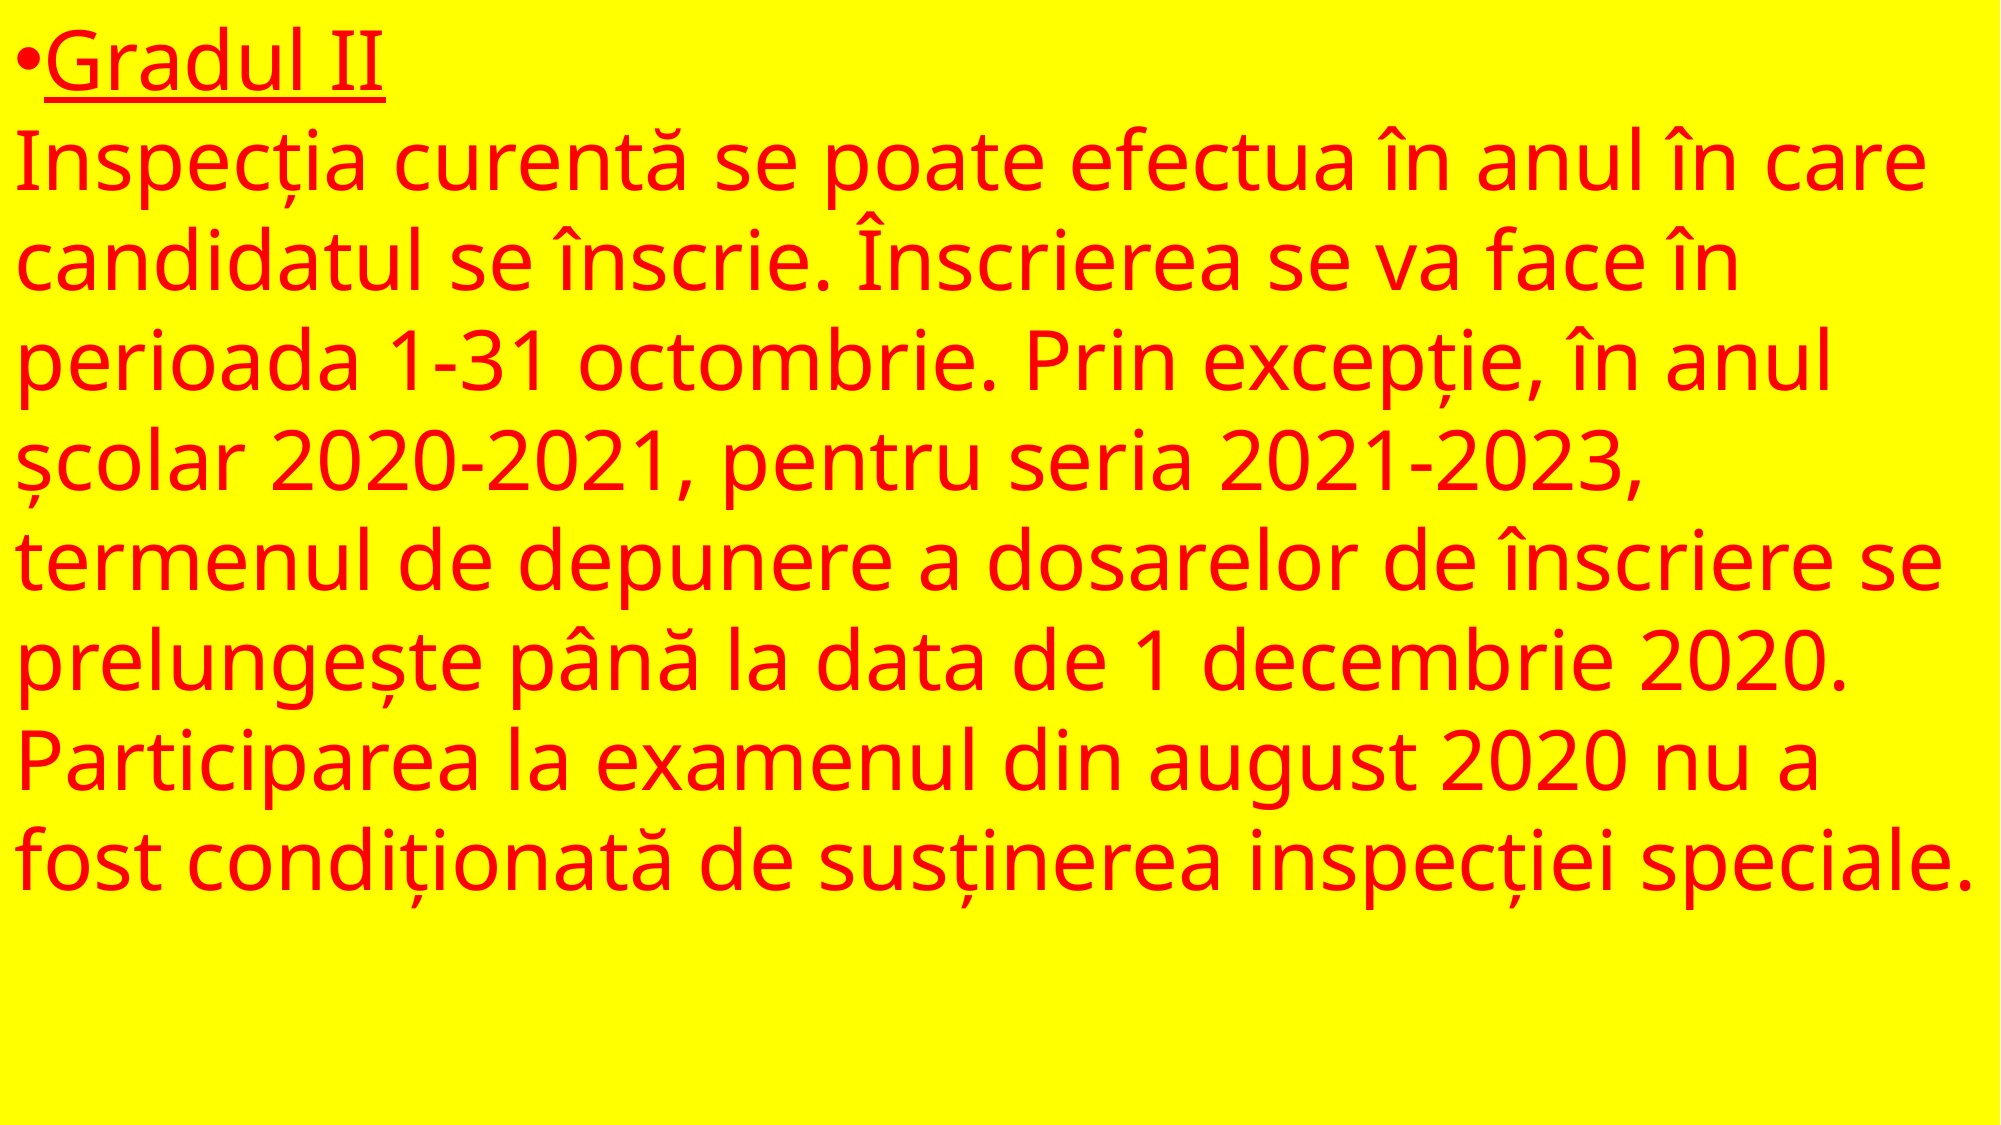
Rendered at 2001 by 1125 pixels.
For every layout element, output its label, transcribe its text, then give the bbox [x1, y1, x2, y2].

text_box Gradul II Inspecția curentă se poate efectua în anul în care candidatul se înscrie. Înscrierea se va face în perioada 1-31 octombrie. Prin excepție, în anul școlar 2020-2021, pentru seria 2021-2023, termenul de depunere a dosarelor de înscriere se prelungește până la data de 1 decembrie 2020. Participarea la examenul din august 2020 nu a fost condiționată de susținerea inspecției speciale. [0, 0, 2000, 915]
